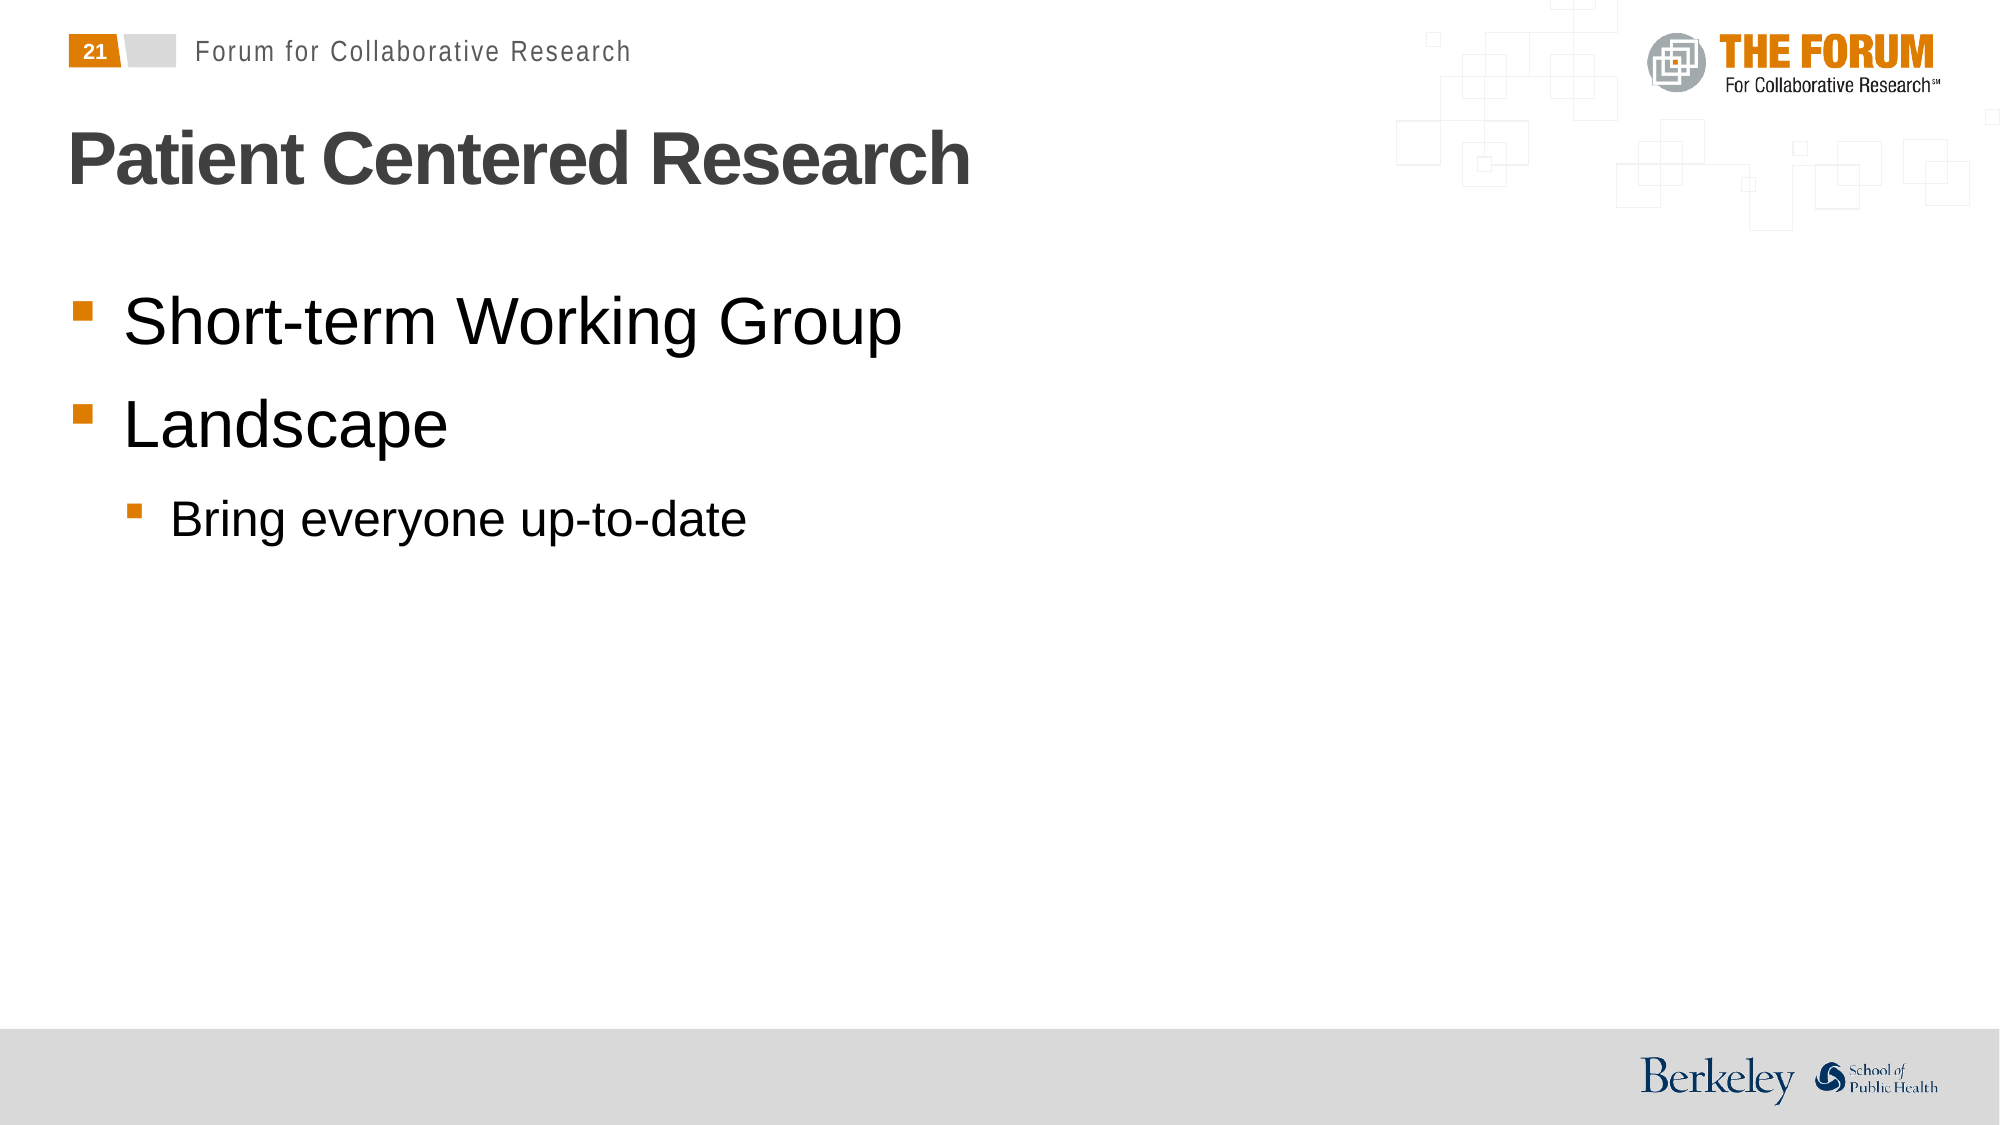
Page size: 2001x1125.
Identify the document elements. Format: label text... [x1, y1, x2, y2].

title Patient Centered Research [0, 0, 2000, 218]
list Short-term Working Group Landscape Bring everyone up-to-date [0, 219, 2000, 586]
picture [1632, 1052, 1942, 1111]
